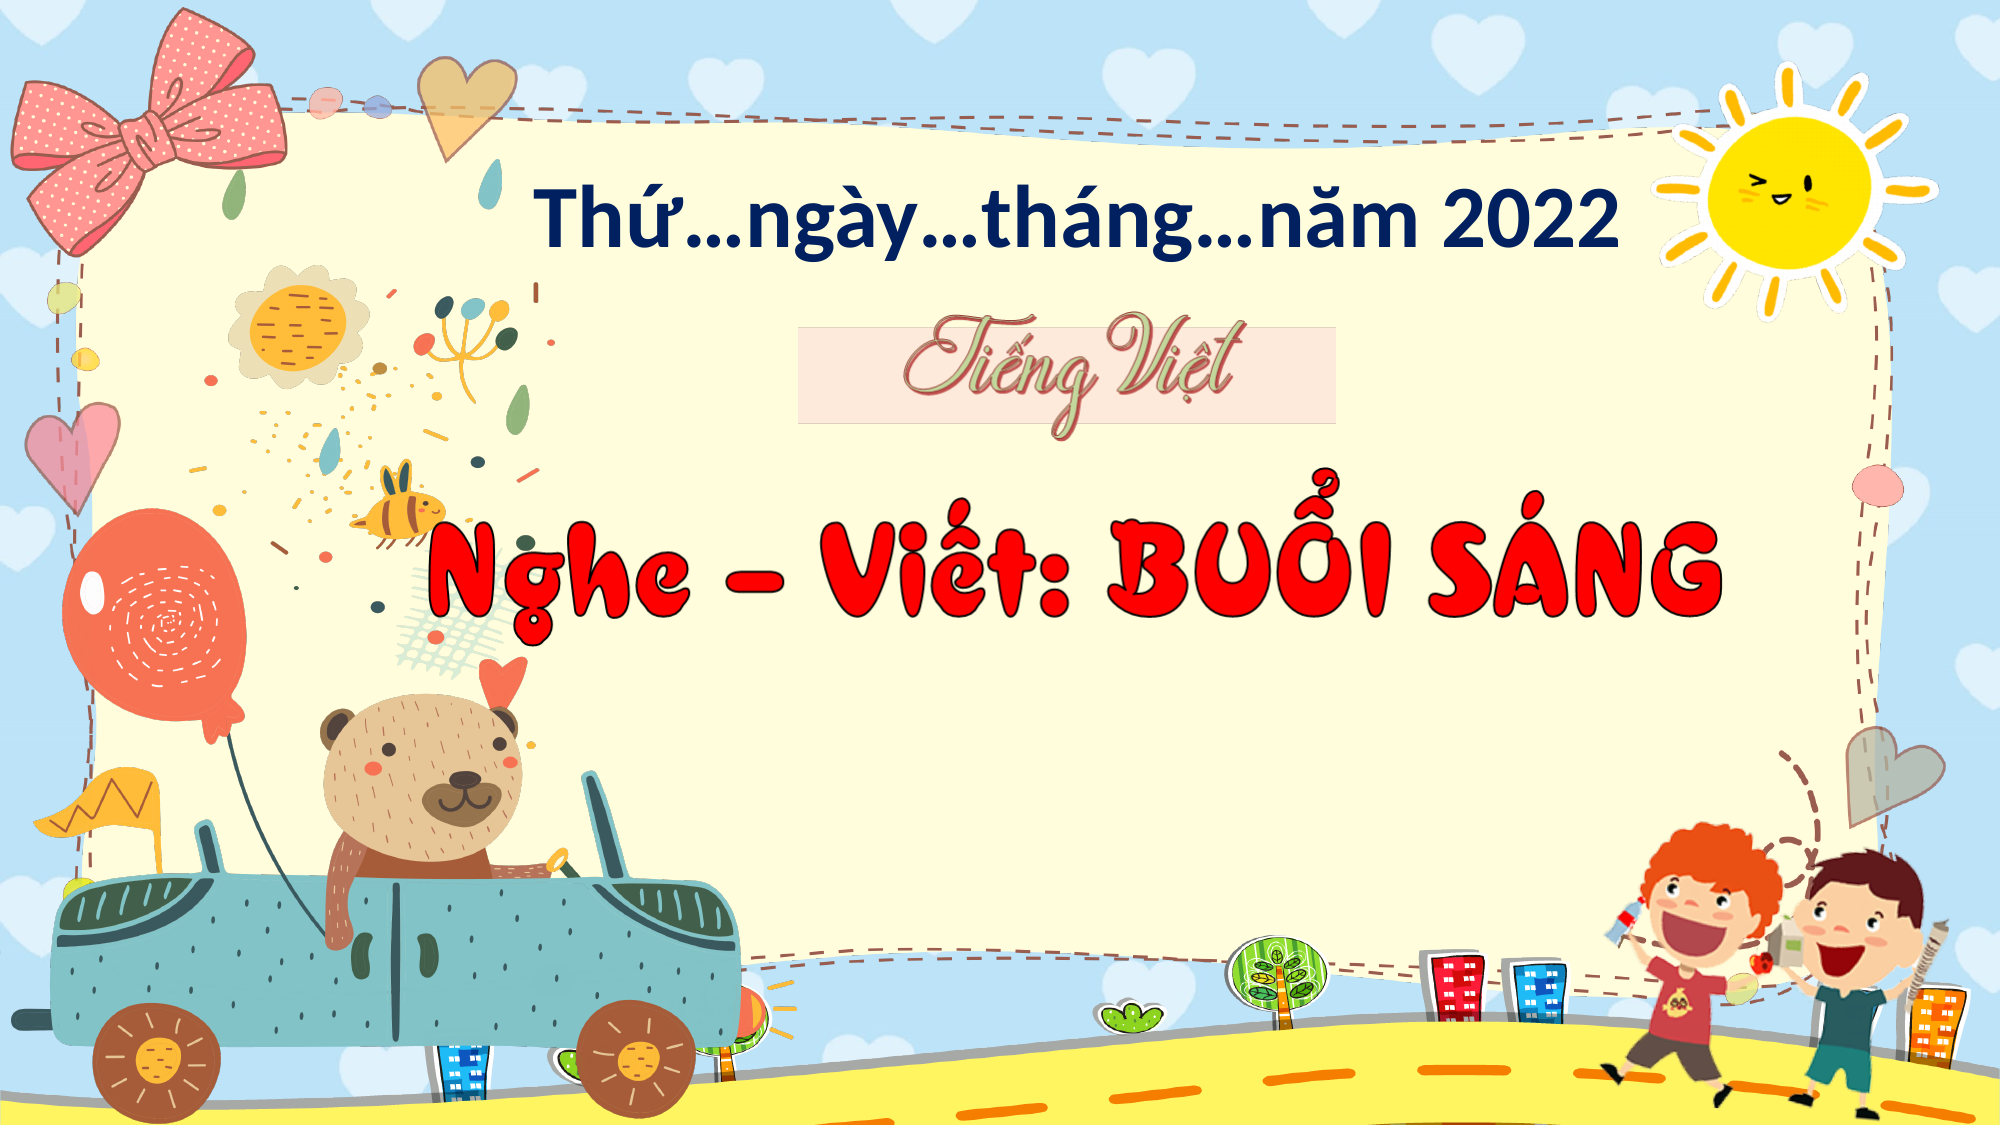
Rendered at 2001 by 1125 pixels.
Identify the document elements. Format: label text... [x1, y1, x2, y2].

picture [0, 0, 2000, 1125]
text_box Thứ…ngày…tháng…năm 2022 [1968, 150, 1978, 273]
